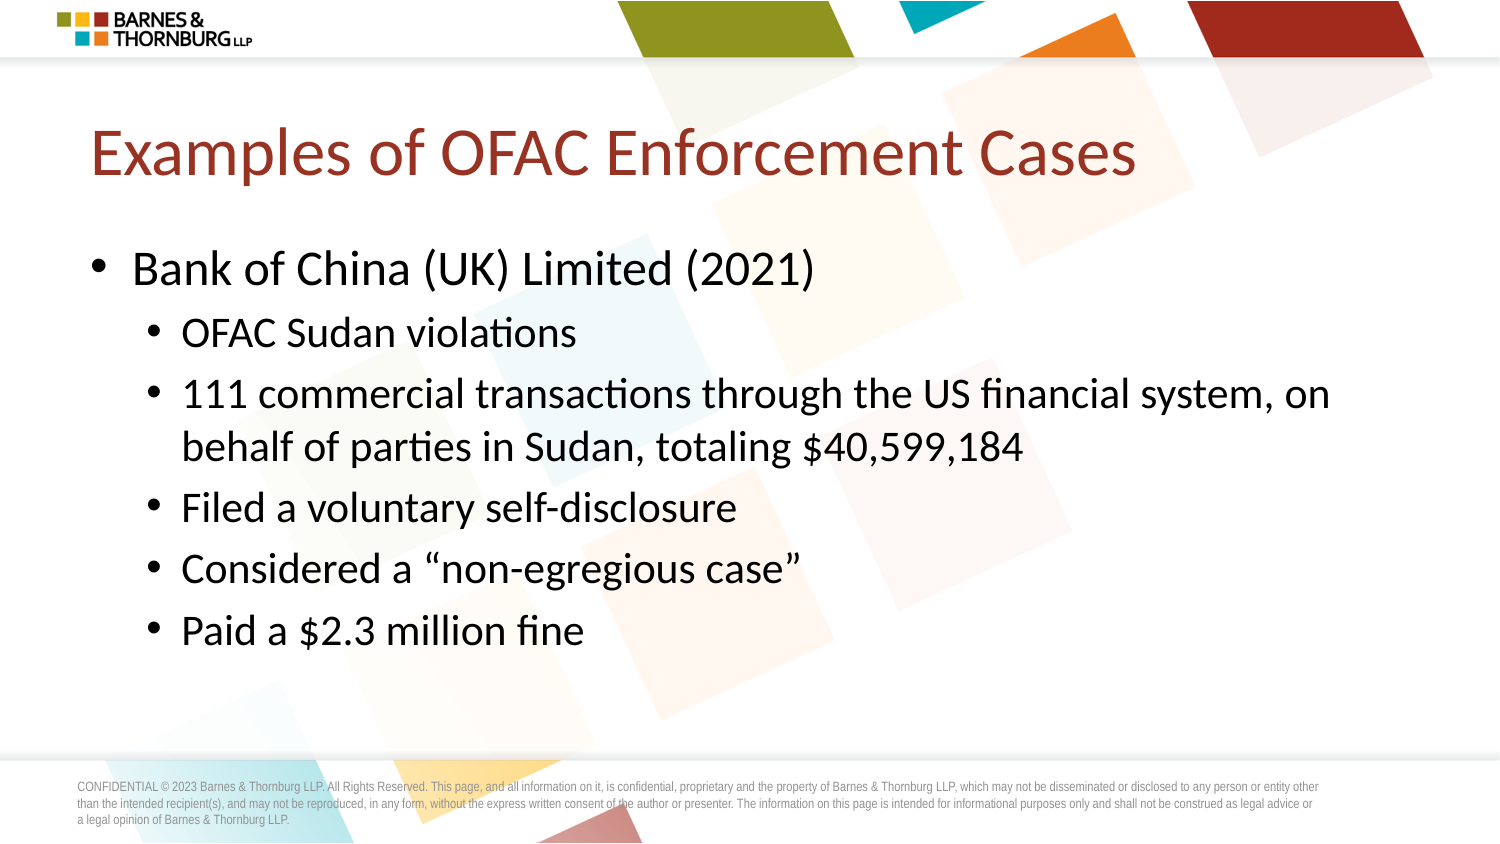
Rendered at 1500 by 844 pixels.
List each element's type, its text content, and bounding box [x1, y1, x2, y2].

list Bank of China (UK) Limited (2021) OFAC Sudan violations 111 commercial transactions through the US financial system, on behalf of parties in Sudan, totaling $40,599,184 Filed a voluntary self-disclosure Considered a “non-egregious case” Paid a $2.3 million fine [75, 227, 1425, 746]
title Examples of OFAC Enforcement Cases [75, 77, 1425, 219]
picture [0, 1, 1500, 843]
